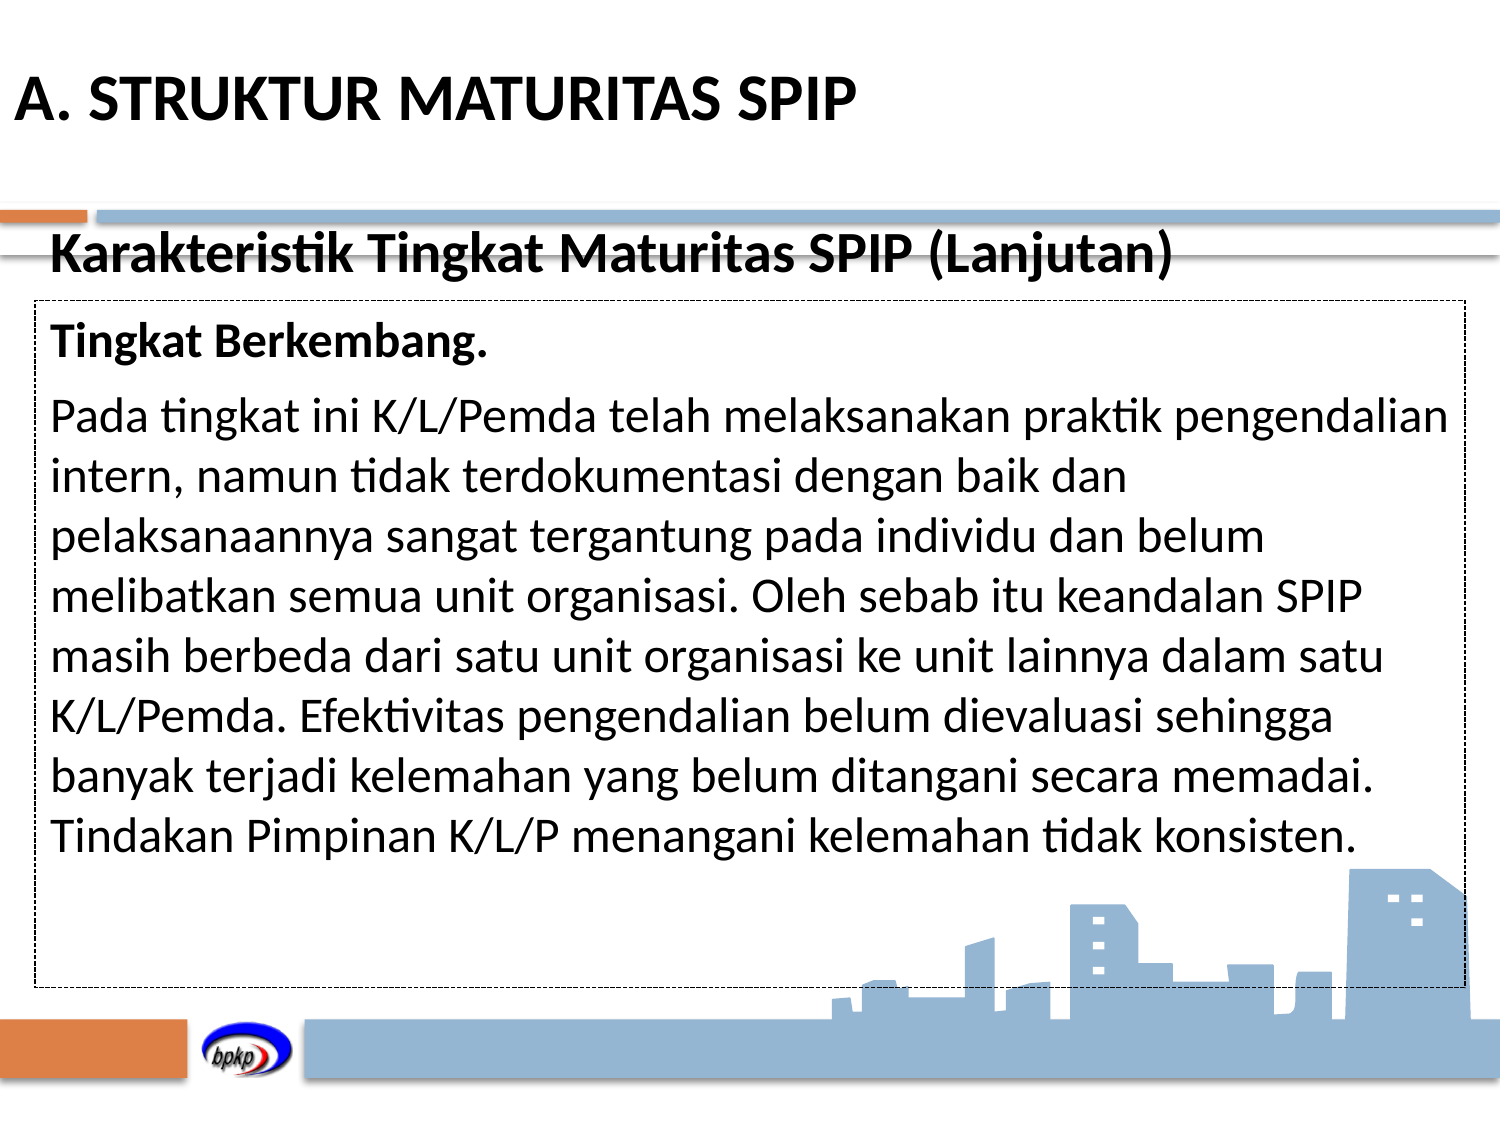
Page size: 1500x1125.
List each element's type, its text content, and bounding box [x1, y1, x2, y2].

text_box A. STRUKTUR MATURITAS SPIP [0, 46, 1500, 222]
title Karakteristik Tingkat Maturitas SPIP (Lanjutan) [34, 222, 1286, 288]
picture [199, 1019, 293, 1078]
list Tingkat Berkembang. Pada tingkat ini K/L/Pemda telah melaksanakan praktik pengendalian intern, namun tidak terdokumentasi dengan baik dan pelaksanaannya sangat tergantung pada individu dan belum melibatkan semua unit organisasi. Oleh sebab itu keandalan SPIP masih berbeda dari satu unit organisasi ke unit lainnya dalam satu K/L/Pemda. Efektivitas pengendalian belum dievaluasi sehingga banyak terjadi kelemahan yang belum ditangani secara memadai. Tindakan Pimpinan K/L/P menangani kelemahan tidak konsisten. [34, 300, 1466, 989]
